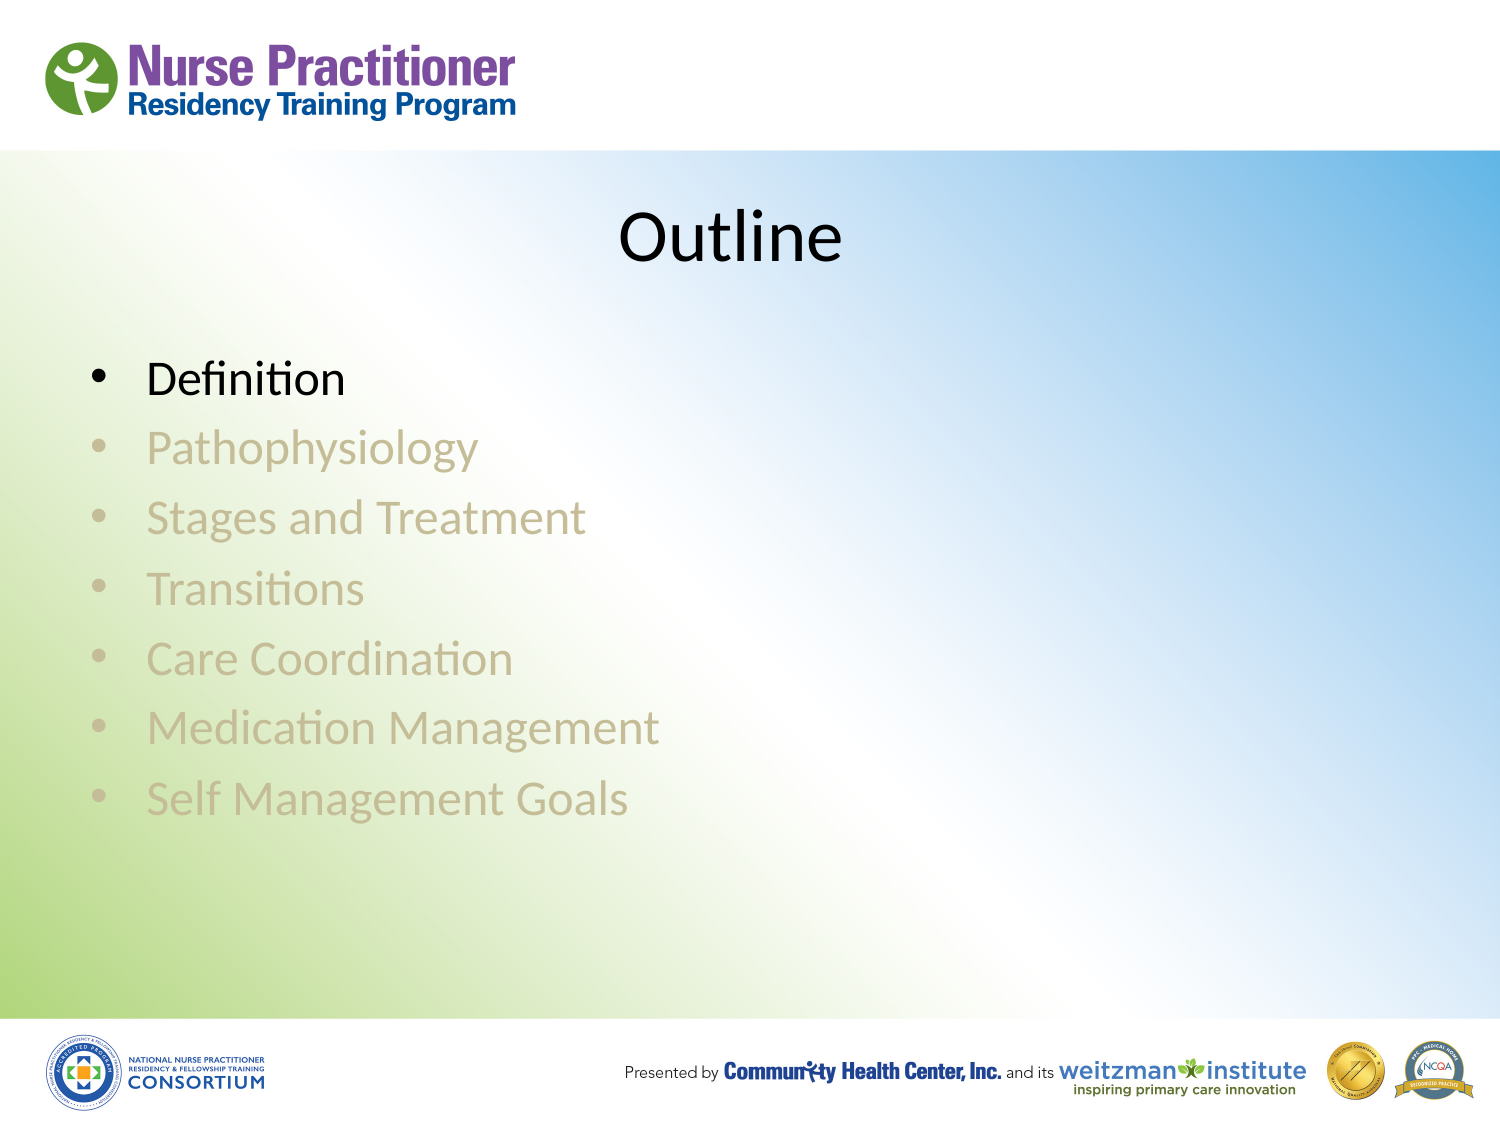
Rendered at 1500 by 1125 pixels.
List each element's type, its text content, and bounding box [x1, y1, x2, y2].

title Outline [262, 137, 1200, 325]
picture [0, 0, 1500, 1125]
list Definition Pathophysiology Stages and Treatment Transitions Care Coordination Medication Management Self Management Goals [75, 337, 1425, 1005]
